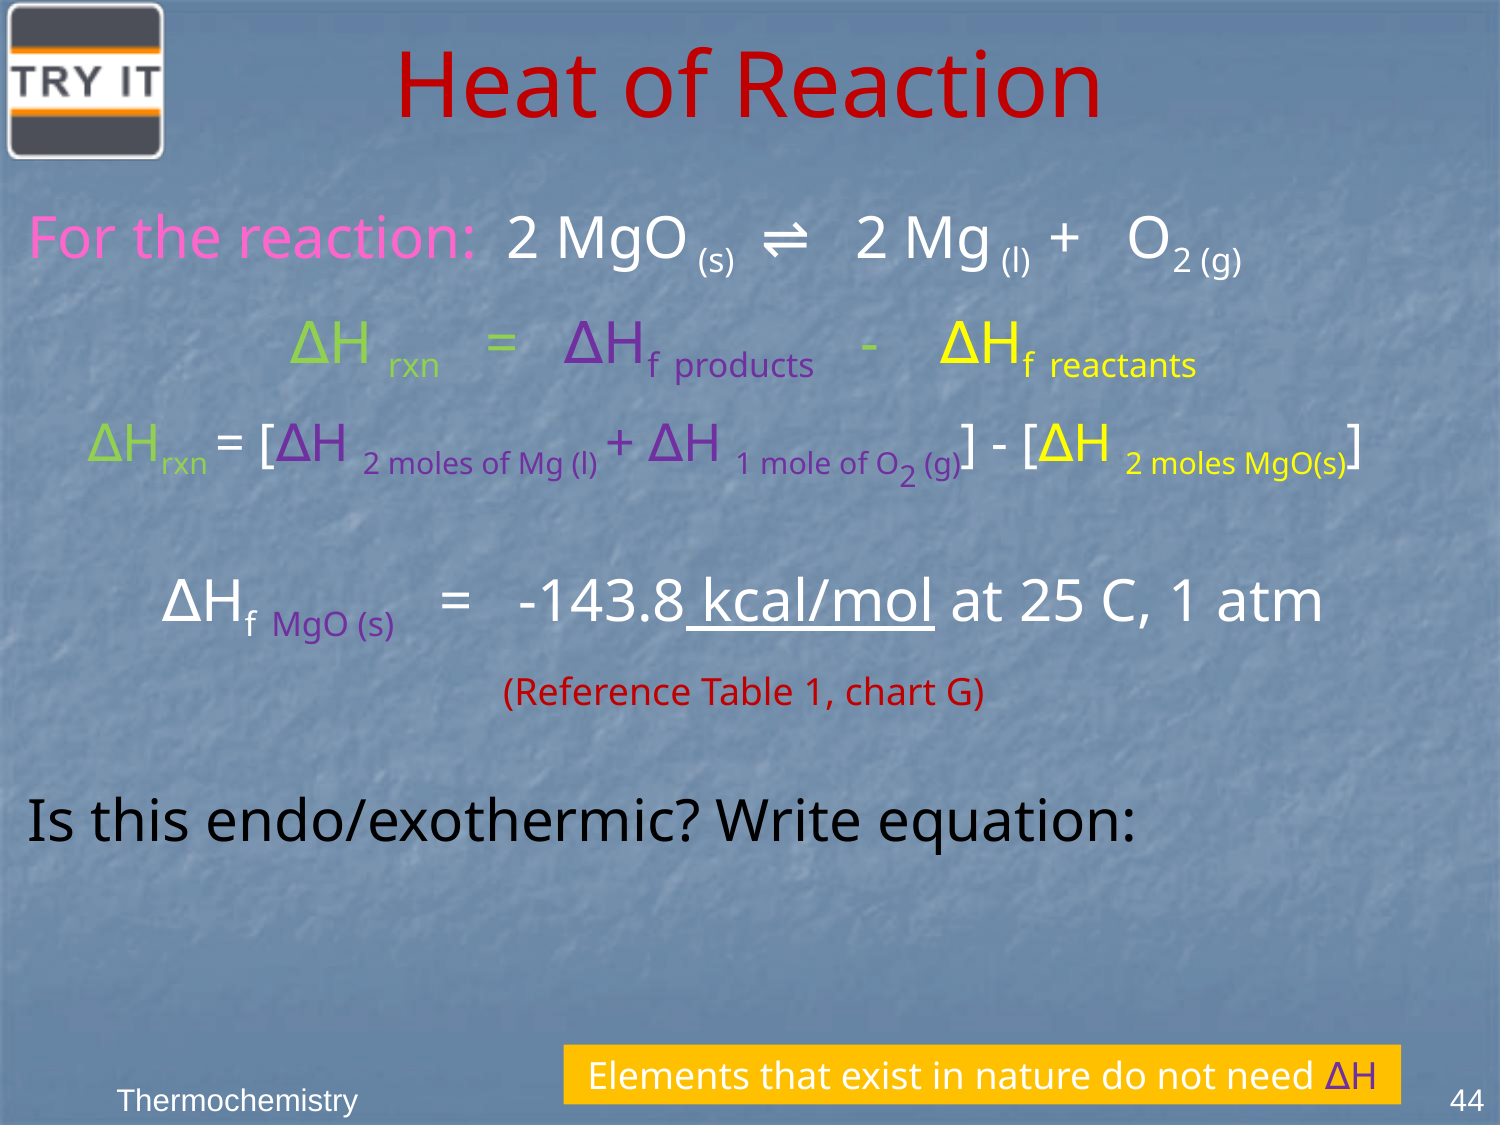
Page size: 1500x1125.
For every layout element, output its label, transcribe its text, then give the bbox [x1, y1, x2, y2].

footer Thermochemistry [0, 1074, 476, 1125]
picture [0, 0, 1500, 1125]
text_box For the reaction: 2 MgO (s) ⇌ 2 Mg (l) + O2 (g) ∆H rxn = ∆Hf products - ∆Hf reactants ∆Hrxn = [∆H 2 moles of Mg (l) + ∆H 1 mole of O2 (g)] - [∆H 2 moles MgO(s)] ∆Hf MgO (s) = -143.8 kcal/mol at 25 C, 1 atm (Reference Table 1, chart G) Is this endo/exothermic? Write equation: [12, 192, 1475, 861]
slide_number 44 [1149, 1062, 1500, 1125]
text_box Elements that exist in nature do not need ∆H [563, 1044, 1402, 1105]
title Heat of Reaction [168, 0, 1426, 163]
